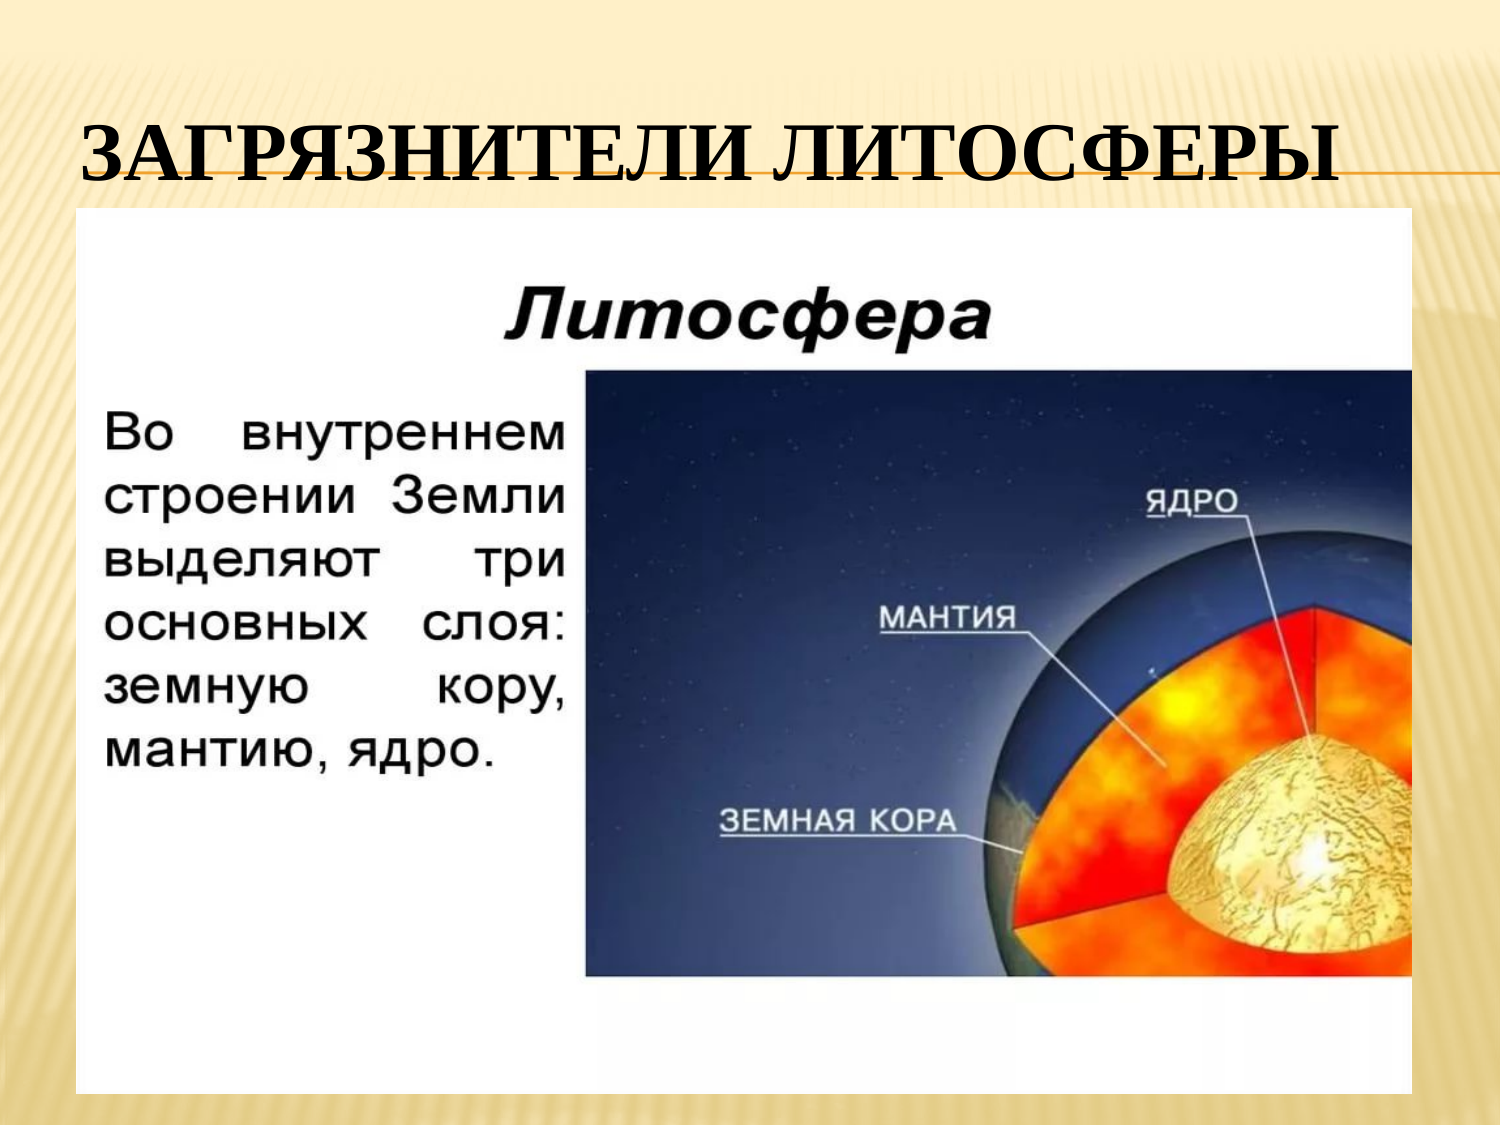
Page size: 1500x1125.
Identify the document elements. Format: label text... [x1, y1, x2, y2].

picture [76, 207, 1412, 1095]
text_box ЗАГРЯЗНИТЕЛИ ЛИТОСФЕРЫ [64, 90, 1500, 205]
